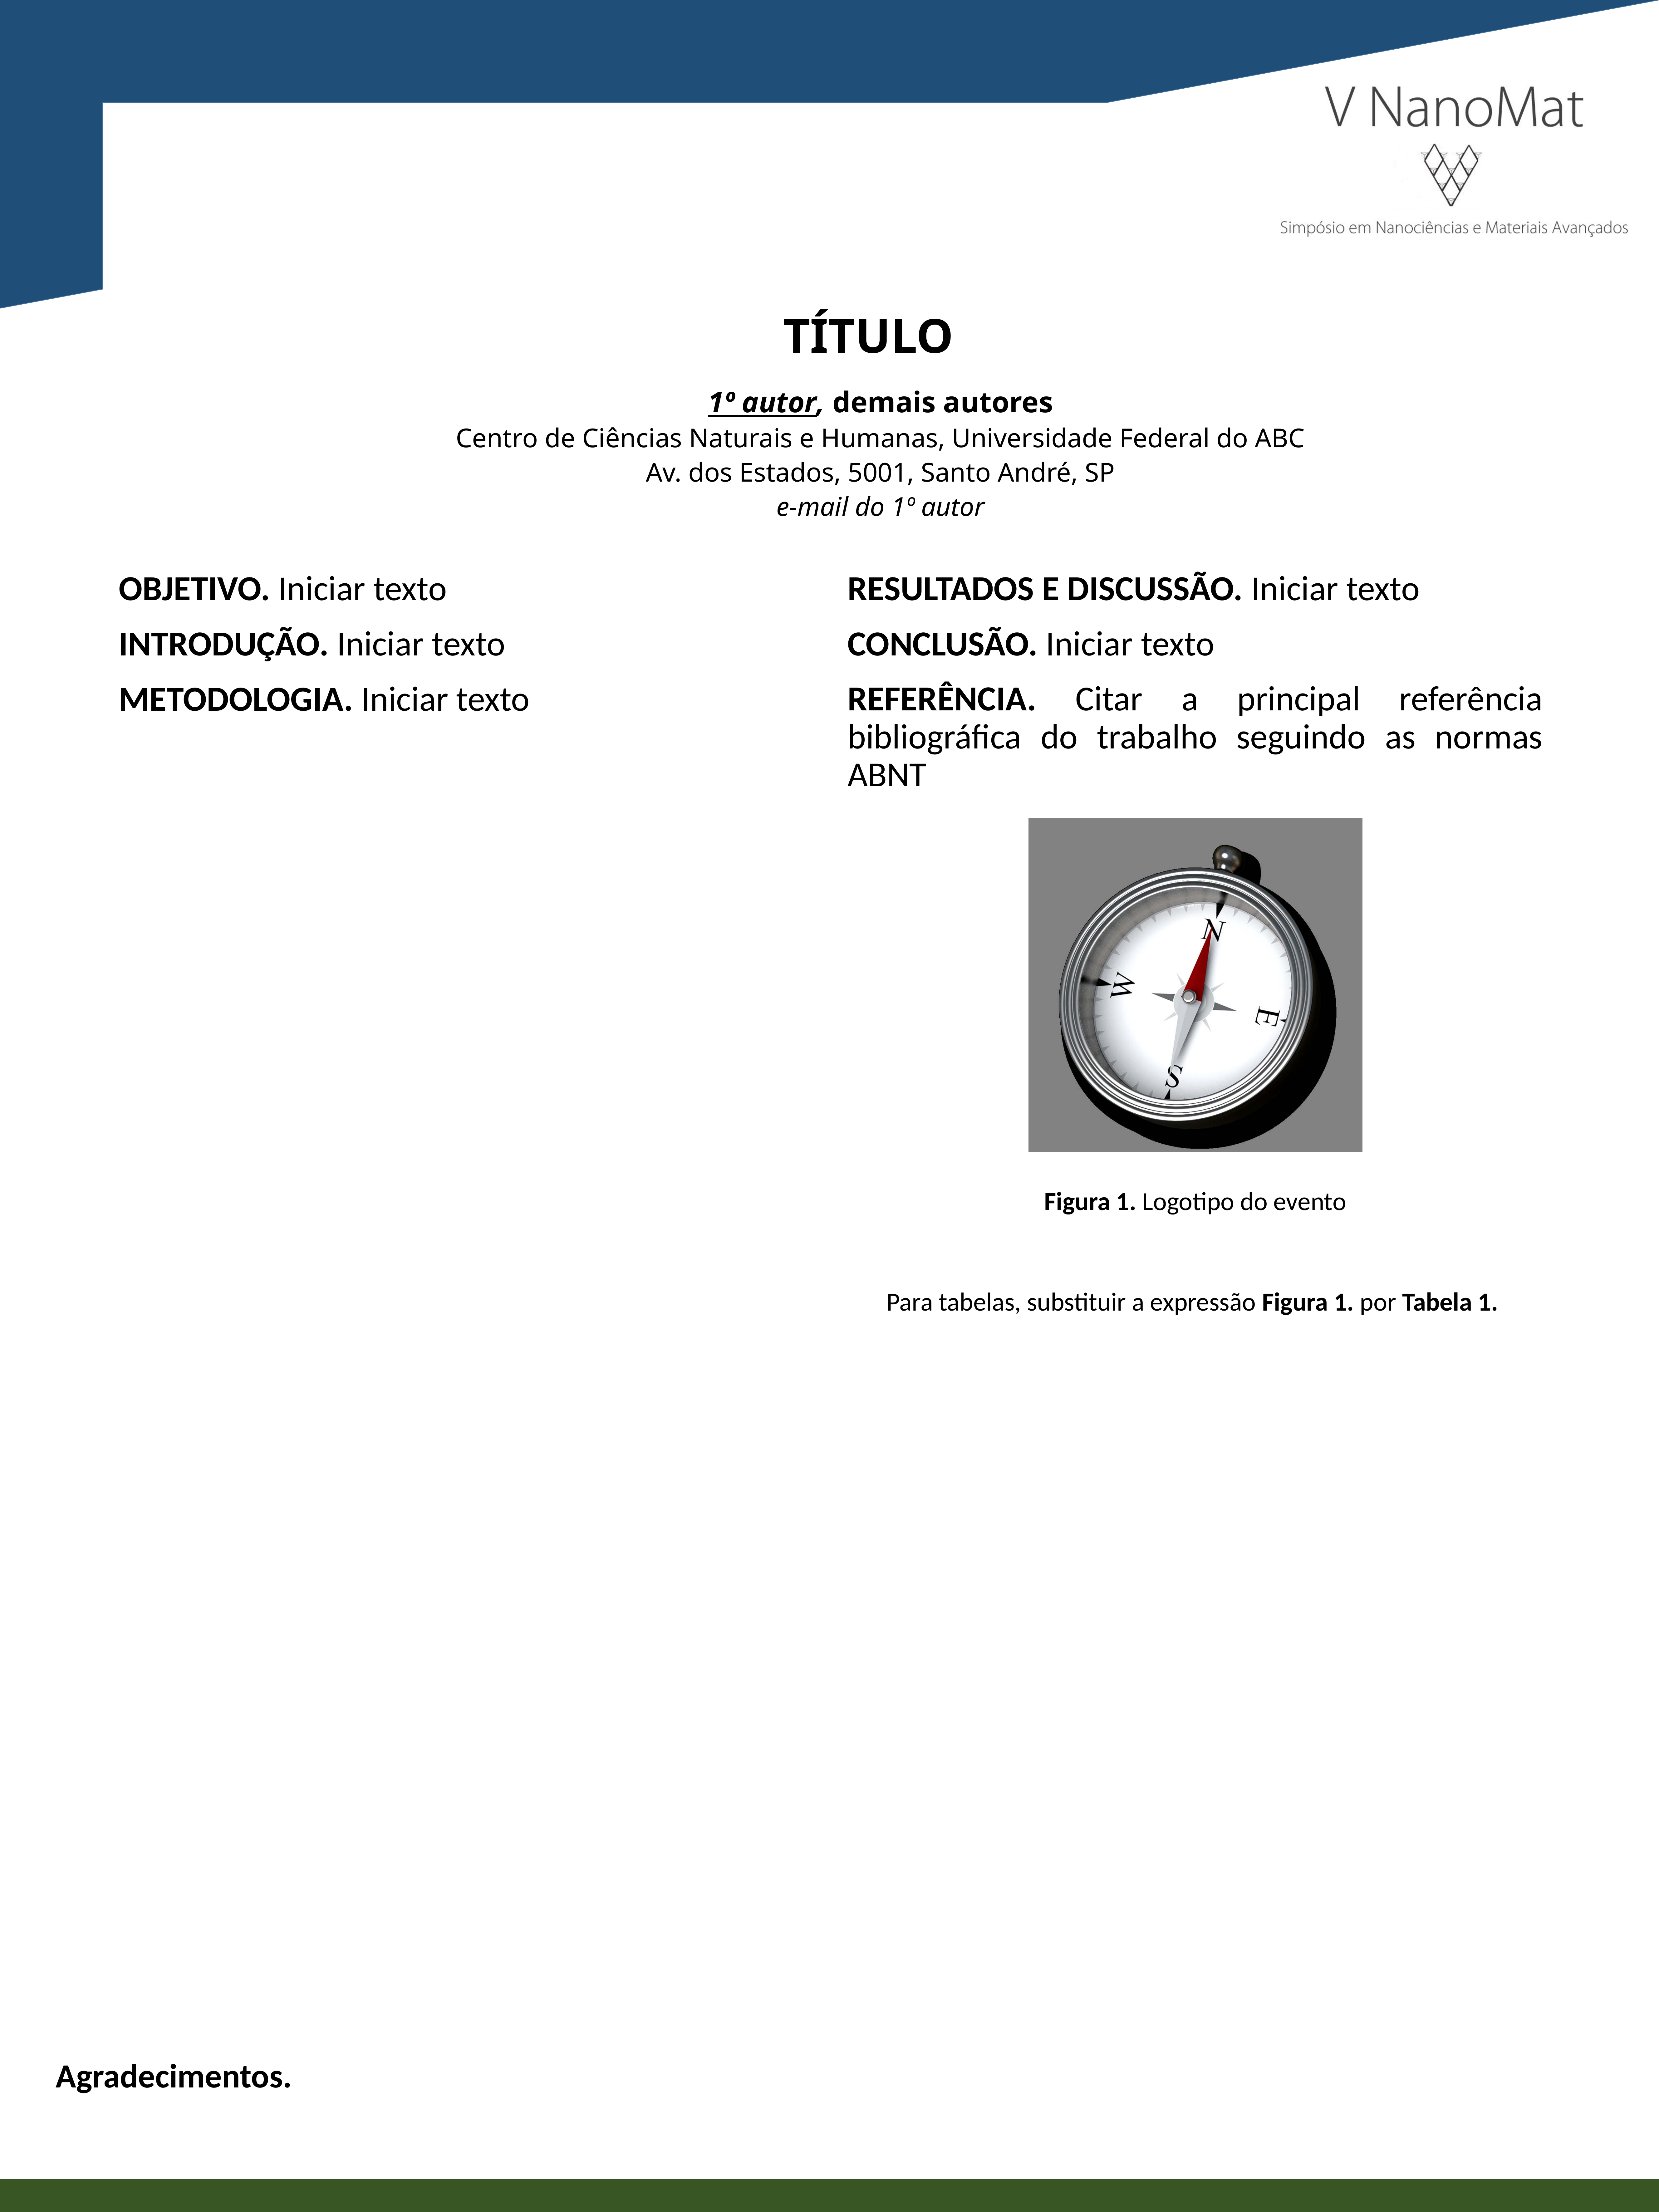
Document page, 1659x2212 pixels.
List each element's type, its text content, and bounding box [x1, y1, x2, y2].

list RESULTADOS E DISCUSSÃO. Iniciar texto CONCLUSÃO. Iniciar texto REFERÊNCIA. Citar a principal referência bibliográfica do trabalho seguindo as normas ABNT Figura 1. Logotipo do evento Para tabelas, substituir a expressão Figura 1. por Tabela 1. [843, 567, 1548, 1971]
title TÍTULO [153, 262, 1584, 378]
text_box 1º autor, demais autores Centro de Ciências Naturais e Humanas, Universidade Federal do ABC Av. dos Estados, 5001, Santo André, SP e-mail do 1º autor [102, 378, 1659, 524]
list OBJETIVO. Iniciar texto INTRODUÇÃO. Iniciar texto METODOLOGIA. Iniciar texto [114, 567, 819, 1992]
picture [1028, 818, 1362, 1152]
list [1280, 70, 1629, 253]
text_box [0, 2179, 1659, 2212]
text_box Agradecimentos. [51, 2047, 1608, 2097]
text_box [0, 0, 1659, 309]
